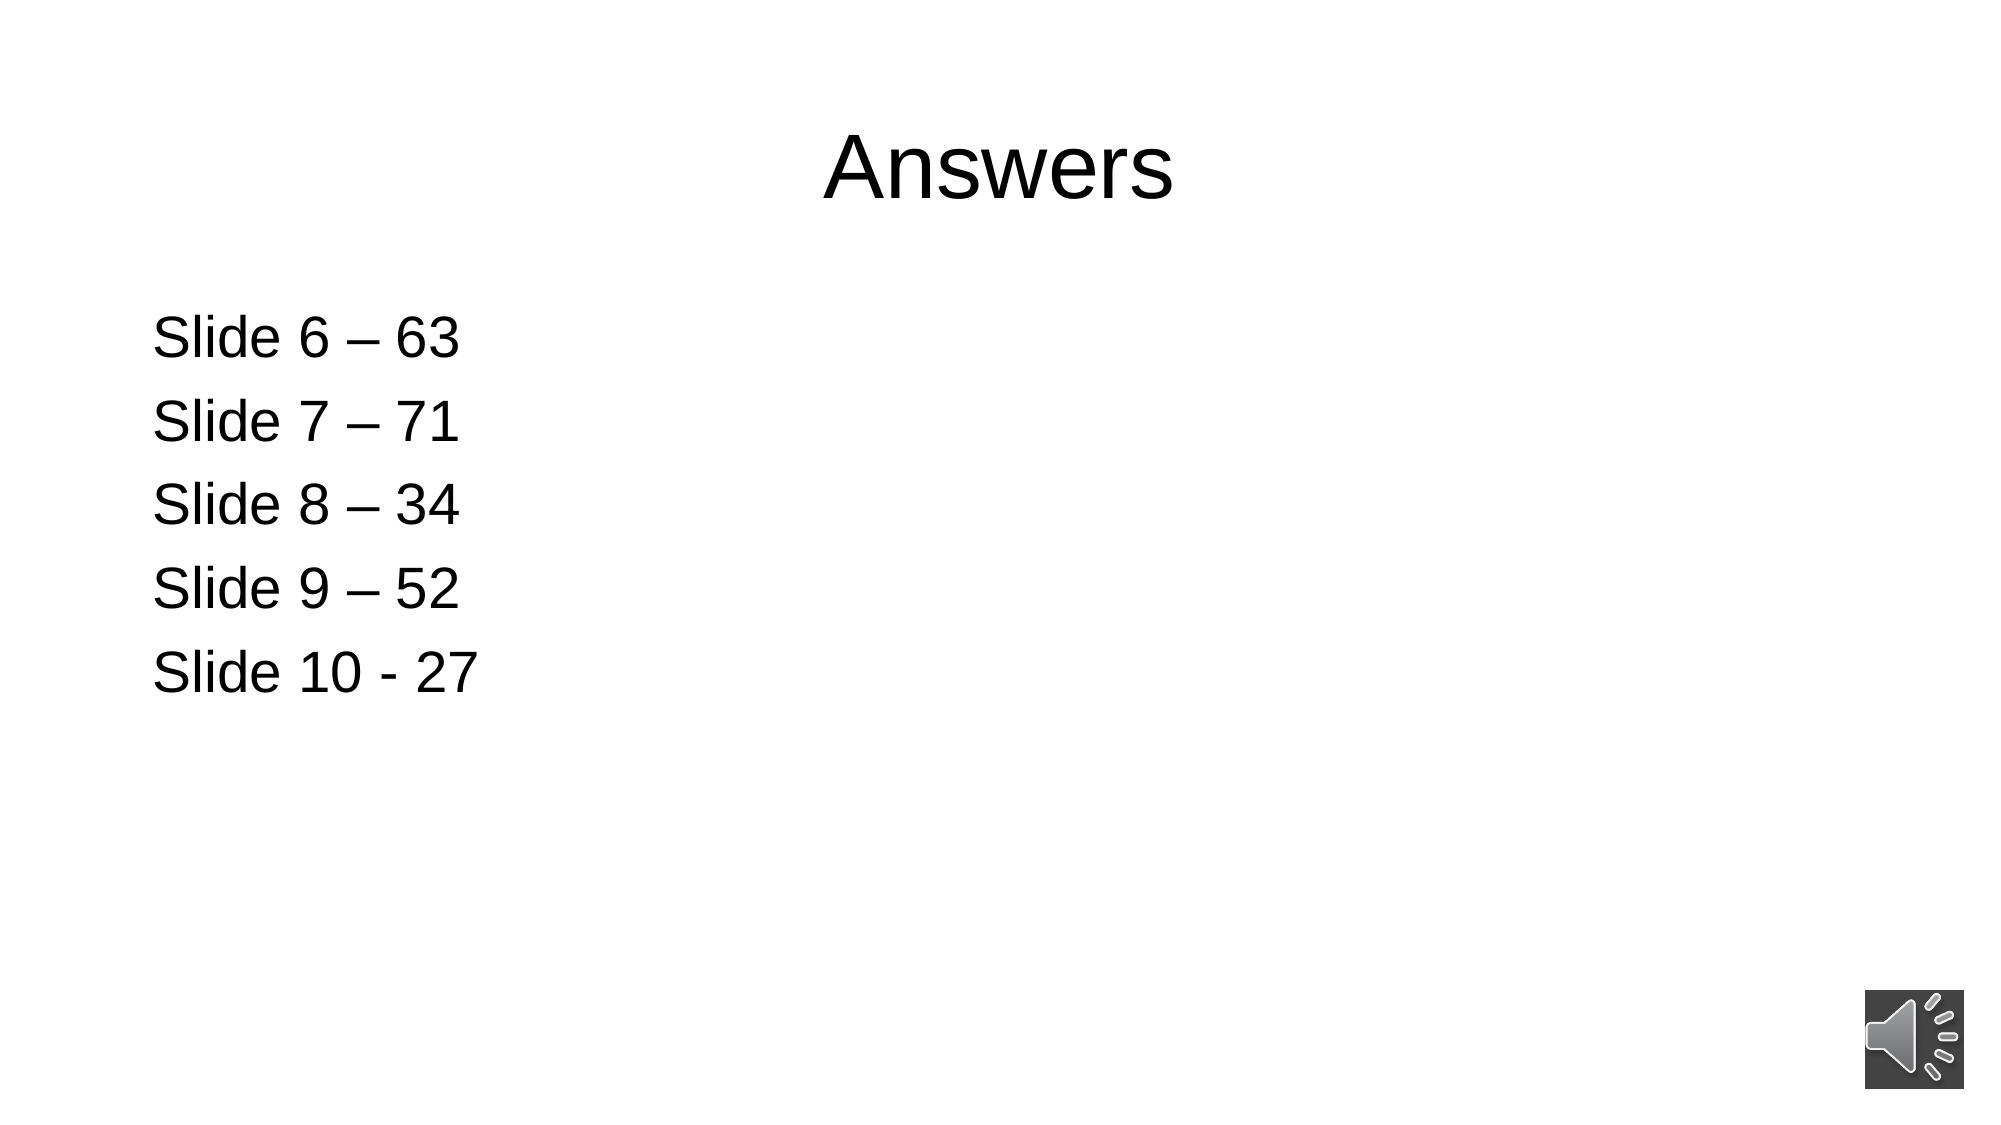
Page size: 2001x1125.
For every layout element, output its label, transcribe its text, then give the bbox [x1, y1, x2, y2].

picture [1864, 989, 1965, 1090]
list Slide 6 – 63 Slide 7 – 71 Slide 8 – 34 Slide 9 – 52 Slide 10 - 27 [137, 299, 1863, 1014]
title Answers [137, 59, 1863, 278]
